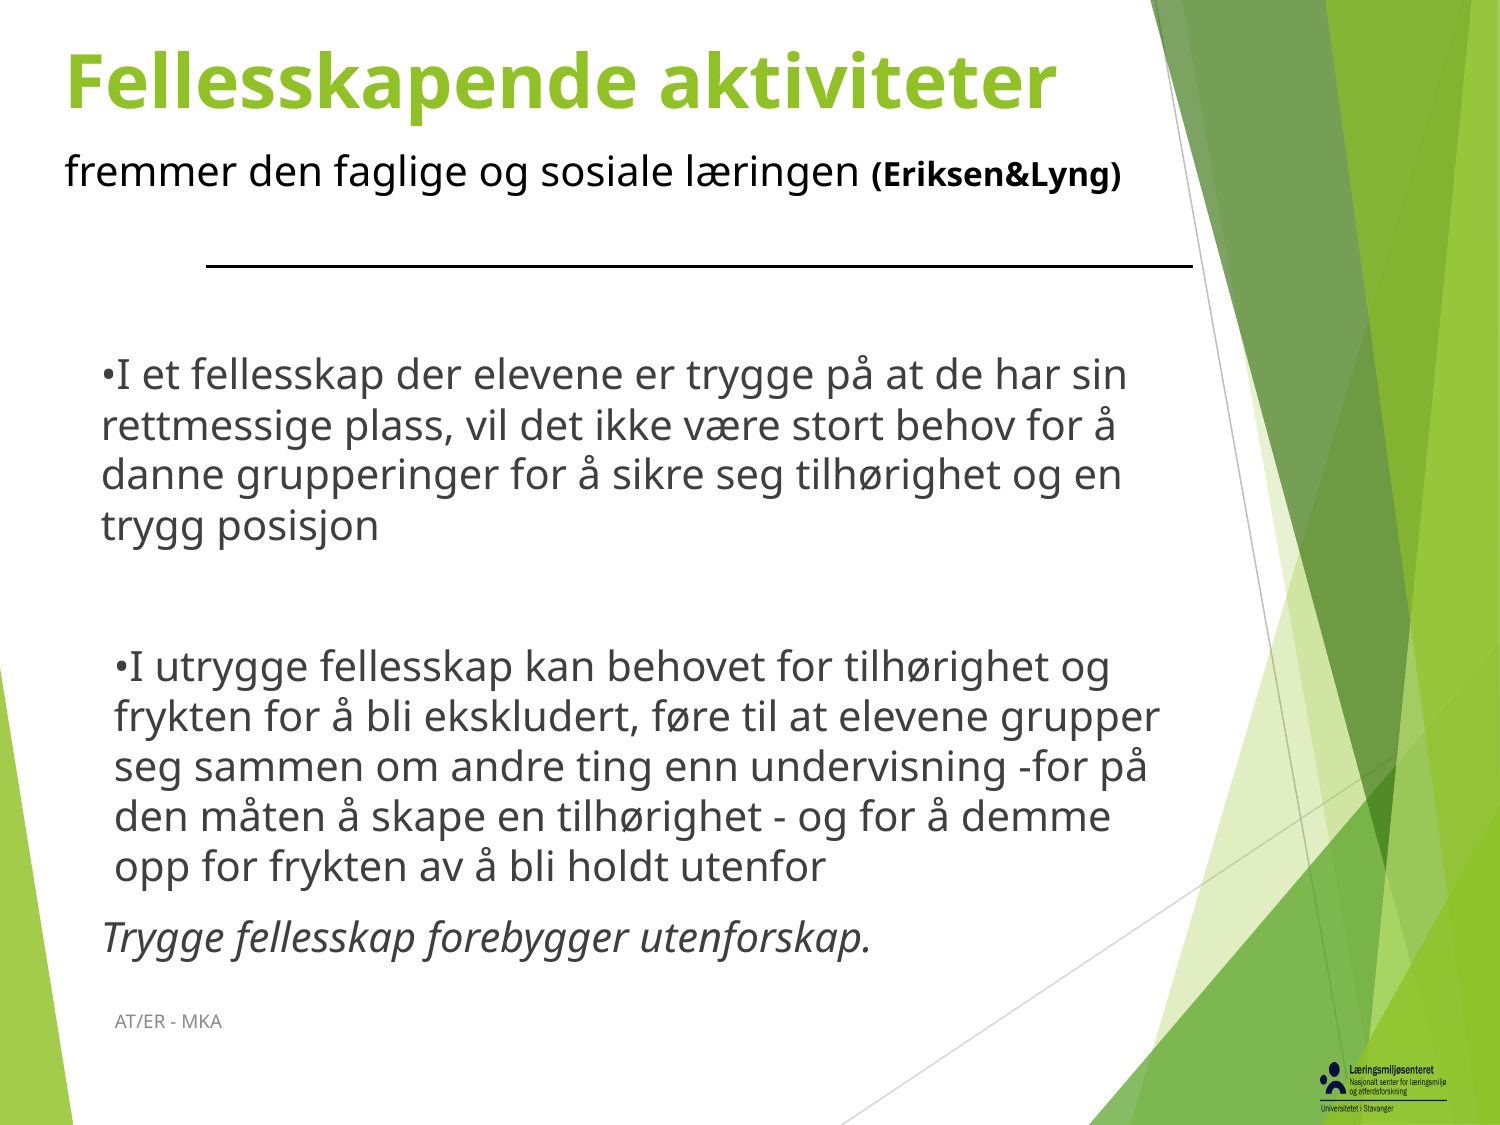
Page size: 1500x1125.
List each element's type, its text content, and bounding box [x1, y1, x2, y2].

picture [1320, 1062, 1447, 1113]
title Fellesskapende aktiviteter fremmer den faglige og sosiale læringen (Eriksen&Lyng) [64, 33, 1193, 206]
footer AT/ER - MKA [99, 991, 859, 1051]
list •I et fellesskap der elevene er trygge på at de har sin rettmessige plass, vil det ikke være stort behov for å danne grupperinger for å sikre seg tilhørighet og en trygg posisjon •I utrygge fellesskap kan behovet for tilhørighet og frykten for å bli ekskludert, føre til at elevene grupper seg sammen om andre ting enn undervisning -for på den måten å skape en tilhørighet - og for å demme opp for frykten av å bli holdt utenfor Trygge fellesskap forebygger utenforskap. [85, 262, 1193, 1104]
